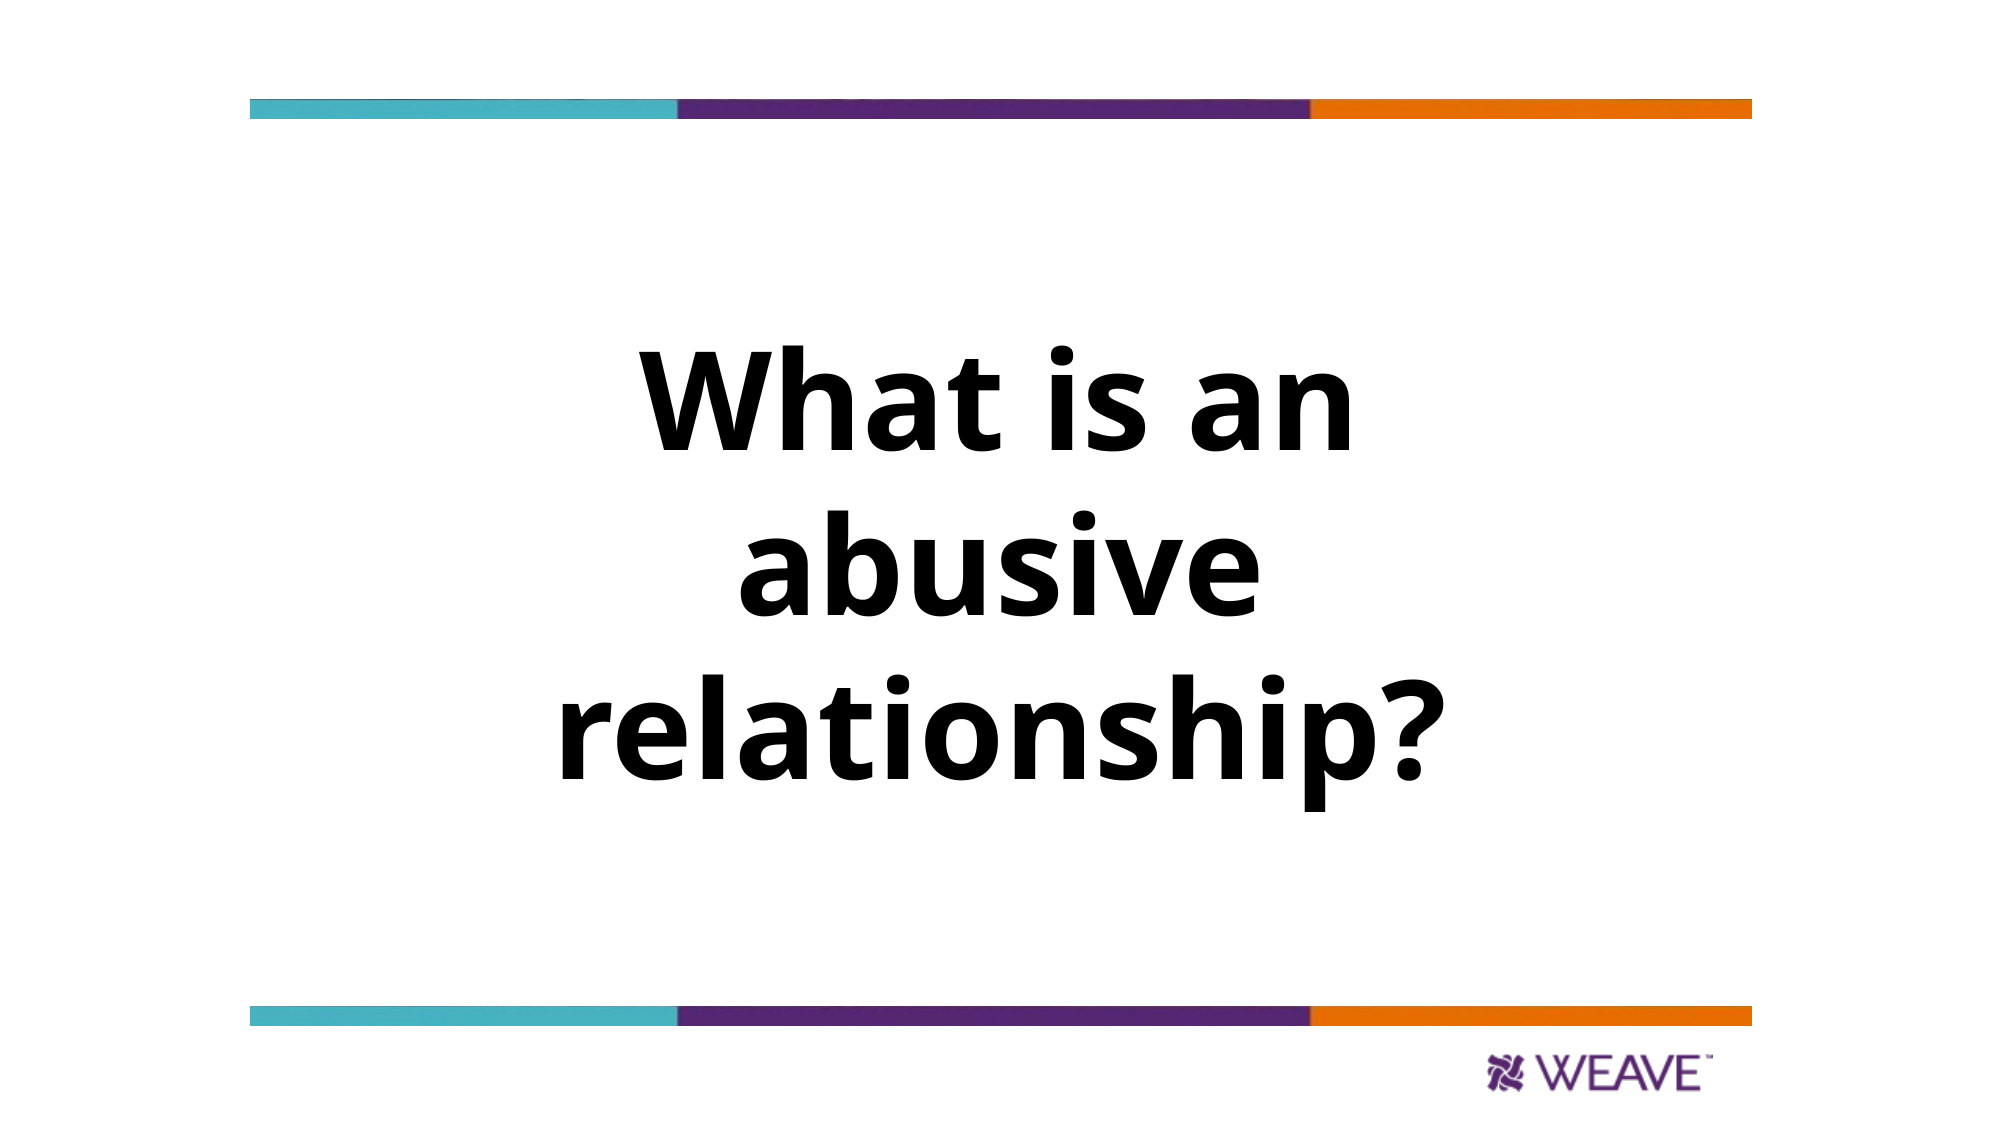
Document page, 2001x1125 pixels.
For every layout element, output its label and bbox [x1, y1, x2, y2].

text_box [249, 99, 1753, 1026]
picture [1487, 1054, 1713, 1092]
